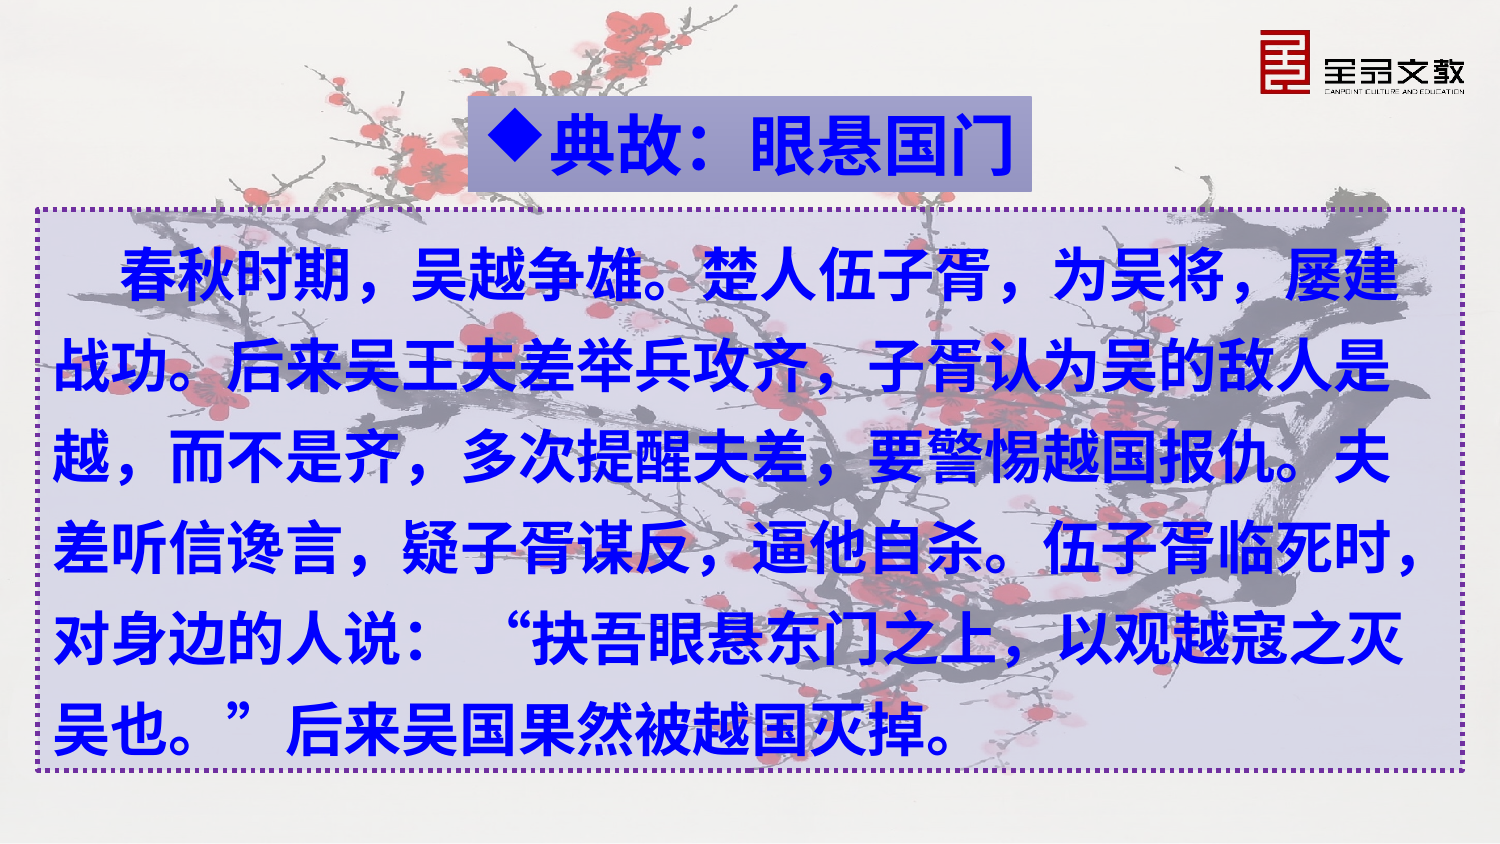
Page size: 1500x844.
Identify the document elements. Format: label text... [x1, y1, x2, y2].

picture [1254, 23, 1476, 105]
text_box 典故：眼悬国门 [467, 96, 1032, 192]
text_box 春秋时期，吴越争雄。楚人伍子胥，为吴将，屡建战功。后来吴王夫差举兵攻齐，子胥认为吴的敌人是越，而不是齐，多次提醒夫差，要警惕越国报仇。夫差听信谗言，疑子胥谋反，逼他自杀。伍子胥临死时，对身边的人说： “抉吾眼悬东门之上，以观越寇之灭吴也。”后来吴国果然被越国灭掉。 [37, 209, 1463, 771]
